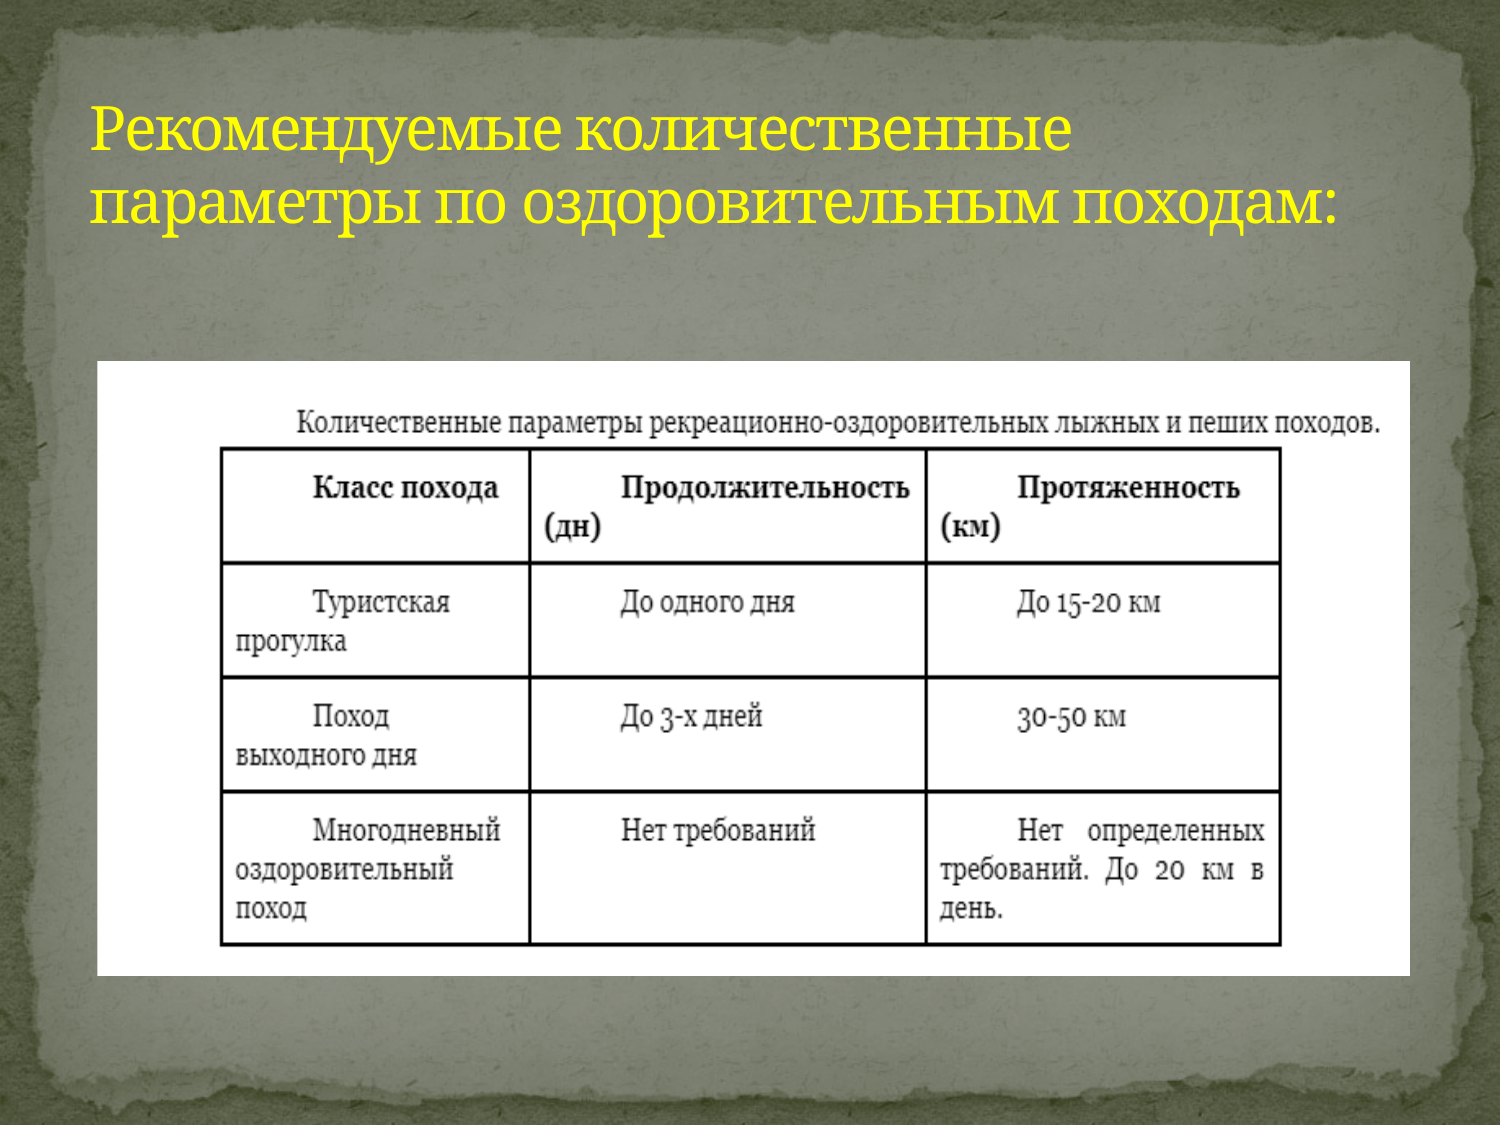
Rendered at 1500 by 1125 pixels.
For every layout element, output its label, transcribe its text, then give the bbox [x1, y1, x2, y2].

title Рекомендуемые количественные параметры по оздоровительным походам: [74, 24, 1425, 244]
picture [97, 362, 1412, 977]
